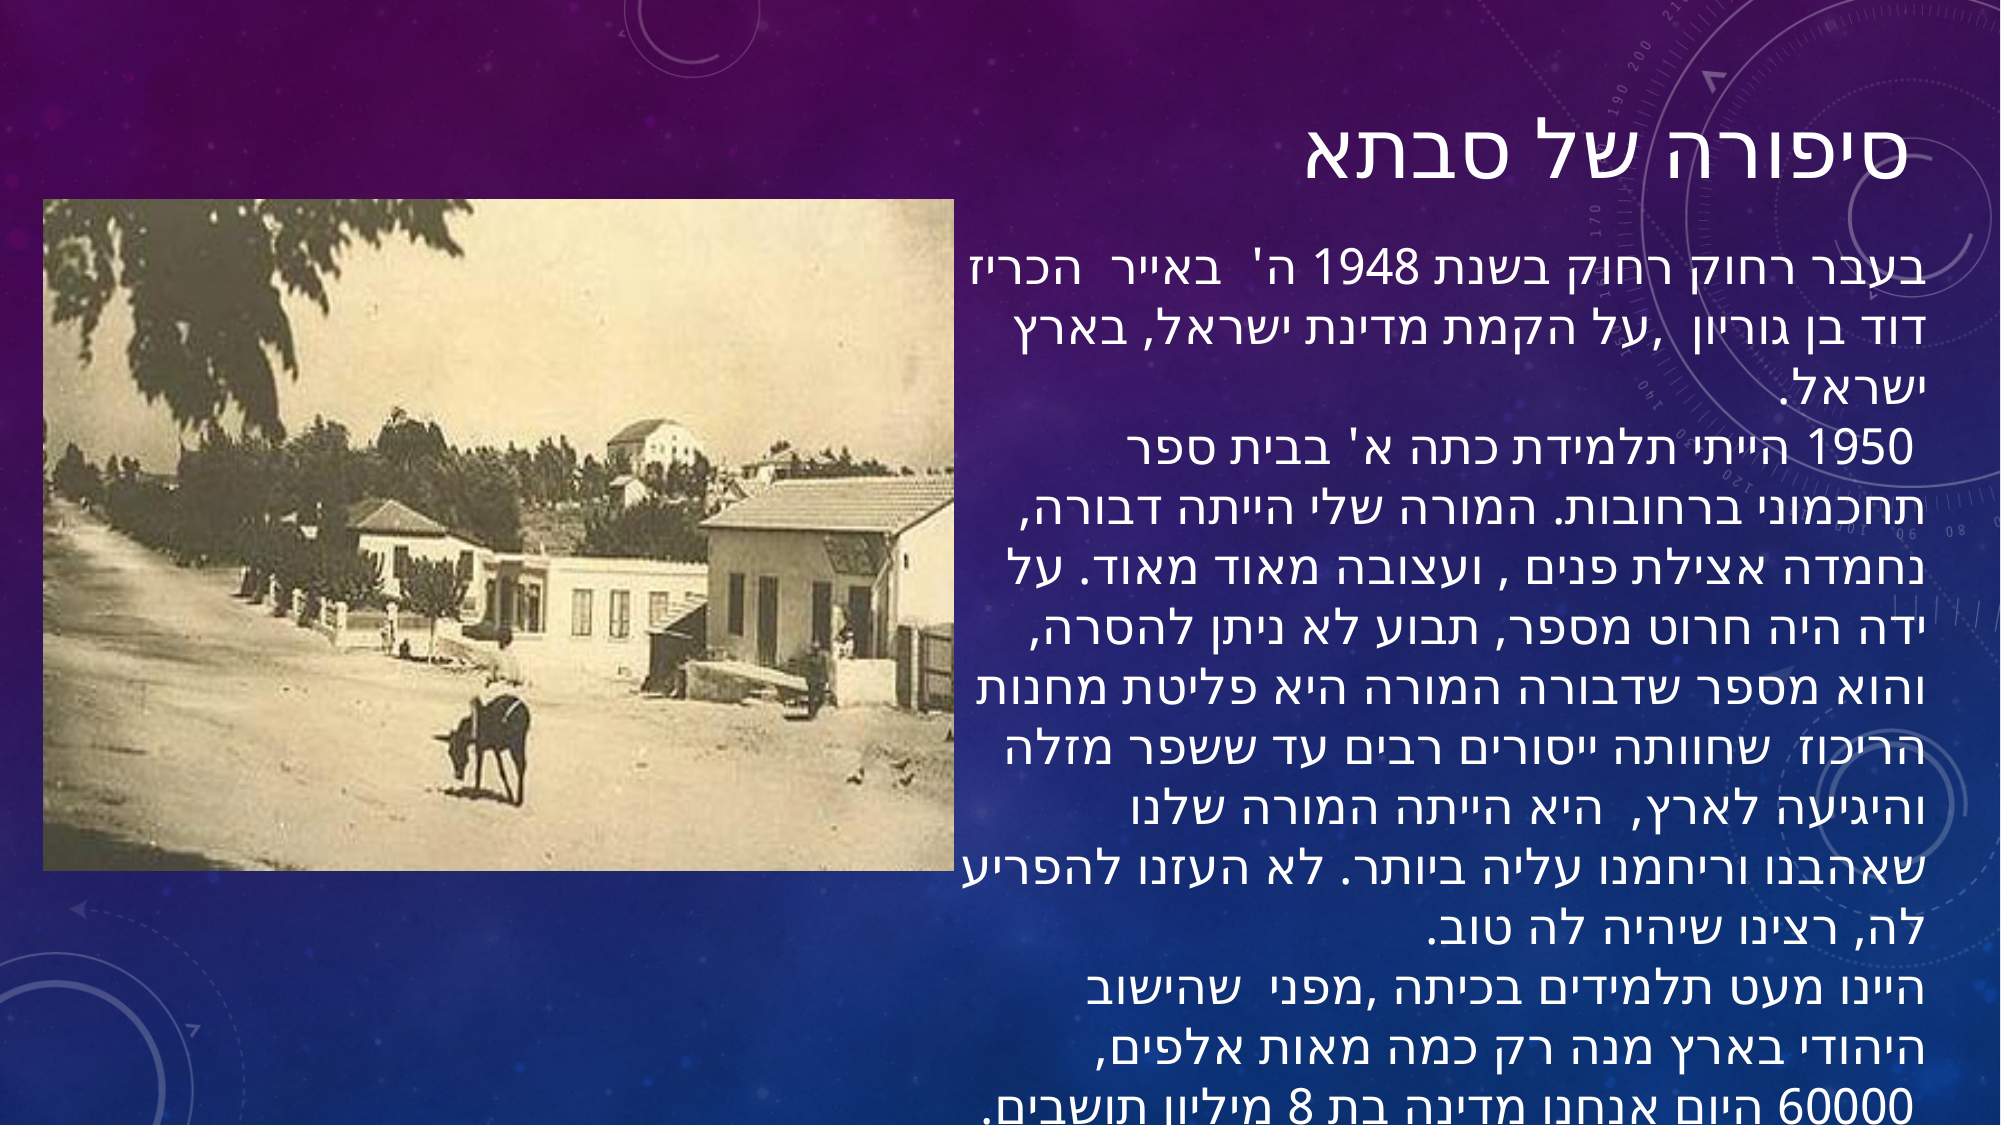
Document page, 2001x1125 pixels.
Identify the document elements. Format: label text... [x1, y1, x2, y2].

picture [0, 0, 2001, 1125]
text_box בעבר רחוק רחוק בשנת 1948 ה' באייר הכריז דוד בן גוריון ,על הקמת מדינת ישראל, בארץ ישראל. 1950 הייתי תלמידת כתה א' בבית ספר תחכמוני ברחובות. המורה שלי הייתה דבורה, נחמדה אצילת פנים , ועצובה מאוד מאוד. על ידה היה חרוט מספר, תבוע לא ניתן להסרה, והוא מספר שדבורה המורה היא פליטת מחנות הריכוז שחוותה ייסורים רבים עד ששפר מזלה והיגיעה לארץ, היא הייתה המורה שלנו שאהבנו וריחמנו עליה ביותר. לא העזנו להפריע לה, רצינו שיהיה לה טוב. היינו מעט תלמידים בכיתה ,מפני שהישוב היהודי בארץ מנה רק כמה מאות אלפים, 60000 היום אנחנו מדינה בת 8 מיליון תושבים. [943, 227, 1943, 1125]
title סיפורה של סבתא [283, 96, 1927, 195]
